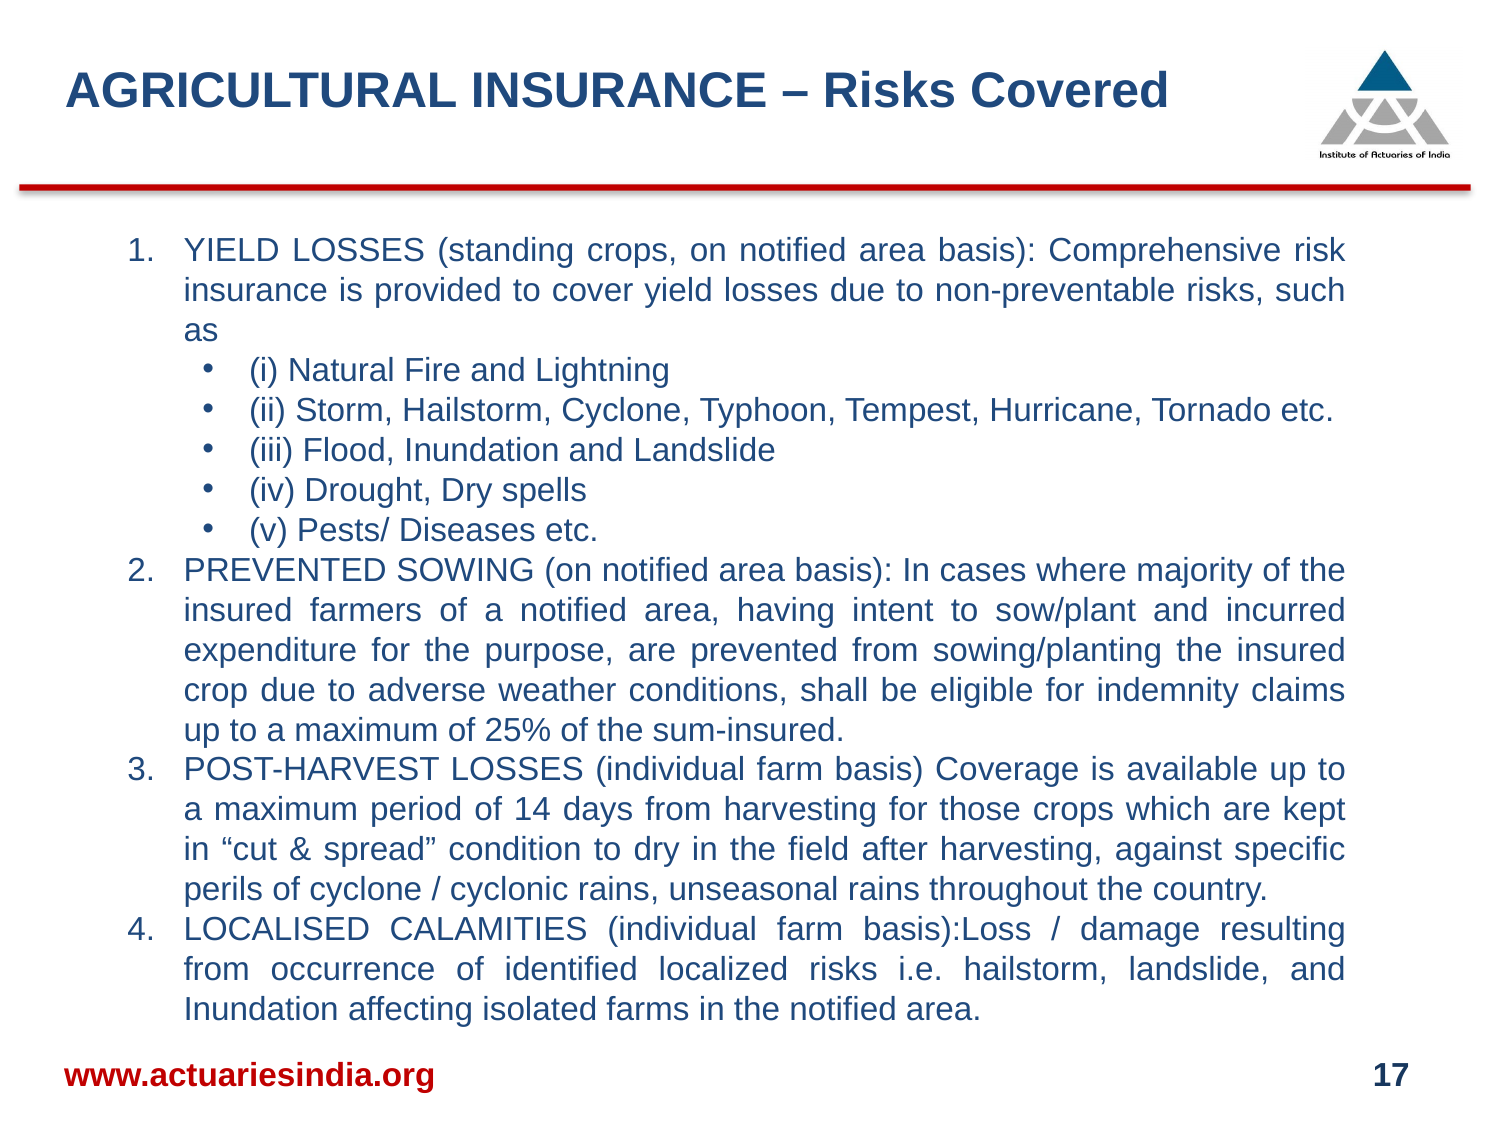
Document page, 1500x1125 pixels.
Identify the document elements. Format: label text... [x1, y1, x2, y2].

footer www.actuariesindia.org [12, 1042, 112, 1103]
picture [1305, 45, 1463, 160]
slide_number 17 [1363, 1042, 1425, 1103]
text_box AGRICULTURAL INSURANCE – Risks Covered [50, 50, 1275, 150]
text_box YIELD LOSSES (standing crops, on notified area basis): Comprehensive risk insurance is provided to cover yield losses due to non-preventable risks, such as (i) Natural Fire and Lightning (ii) Storm, Hailstorm, Cyclone, Typhoon, Tempest, Hurricane, Tornado etc. (iii) Flood, Inundation and Landslide (iv) Drought, Dry spells (v) Pests/ Diseases etc. PREVENTED SOWING (on notified area basis): In cases where majority of the insured farmers of a notified area, having intent to sow/plant and incurred expenditure for the purpose, are prevented from sowing/planting the insured crop due to adverse weather conditions, shall be eligible for indemnity claims up to a maximum of 25% of the sum-insured. POST-HARVEST LOSSES (individual farm basis) Coverage is available up to a maximum period of 14 days from harvesting for those crops which are kept in “cut & spread” condition to dry in the field after harvesting, against specific perils of cyclone / cyclonic rains, unseasonal rains throughout the country. LOCALISED CALAMITIES (individual farm basis):Loss / damage resulting from occurrence of identified localized risks i.e. hailstorm, landslide, and Inundation affecting isolated farms in the notified area. [112, 221, 1363, 1115]
